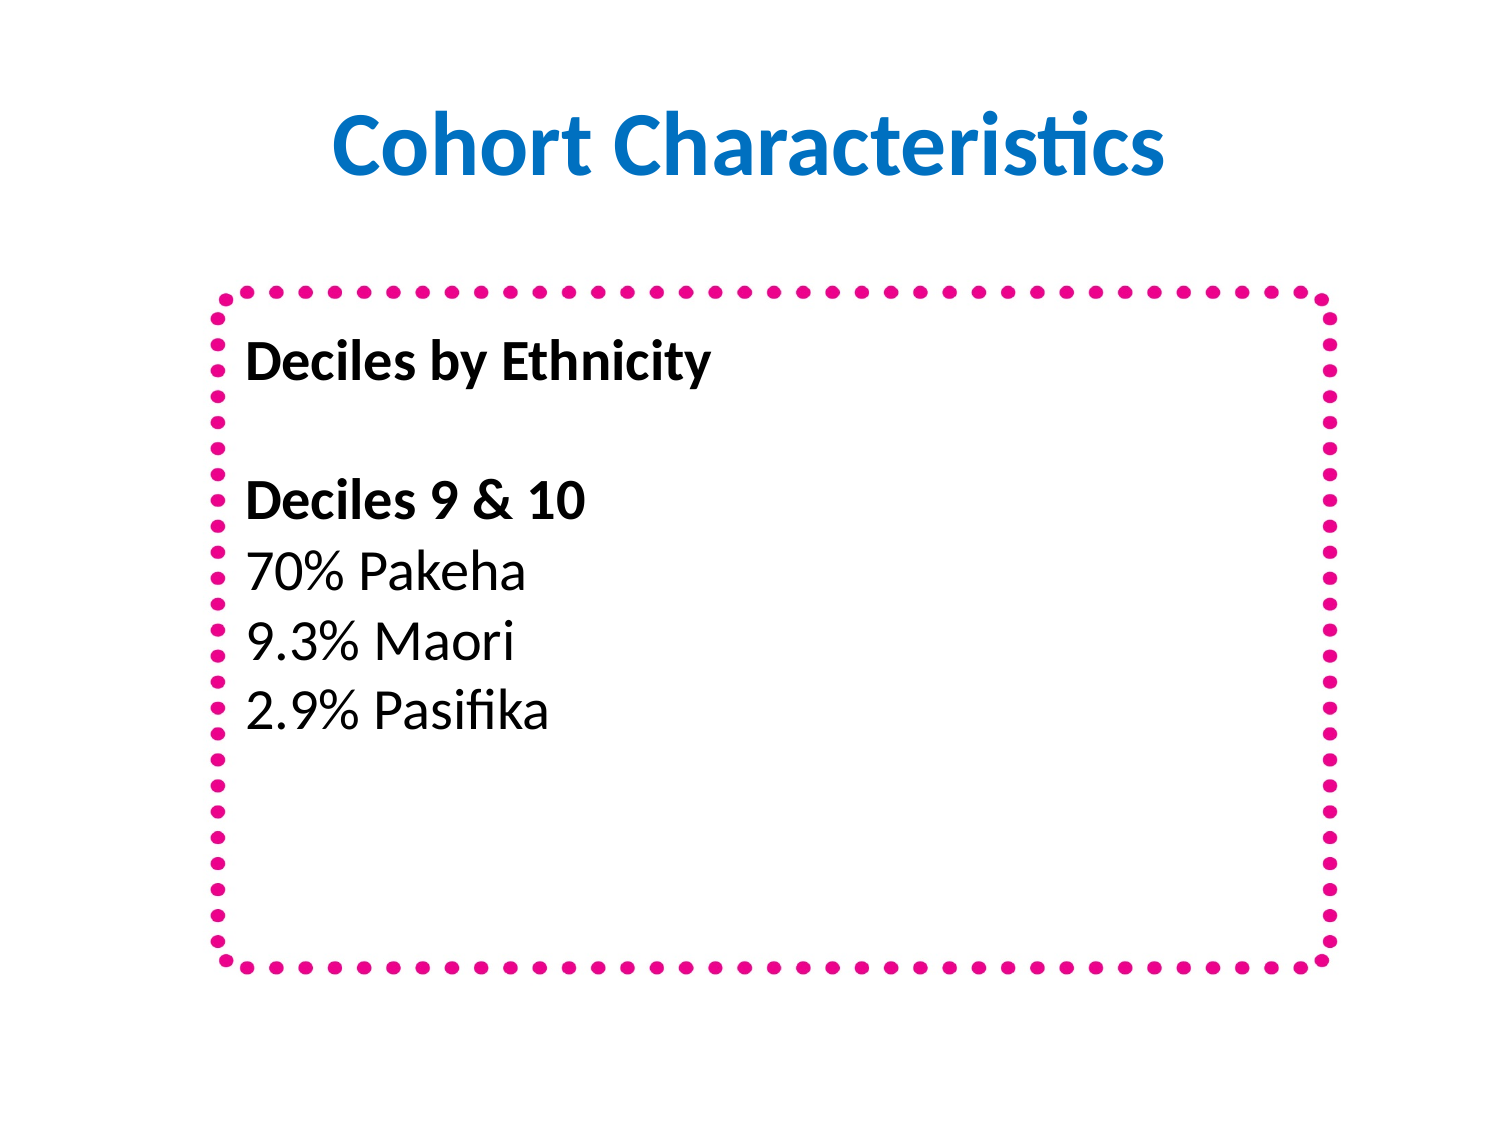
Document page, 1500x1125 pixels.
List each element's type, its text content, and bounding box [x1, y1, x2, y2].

title Cohort Characteristics [75, 45, 1425, 233]
picture [159, 243, 1389, 1024]
